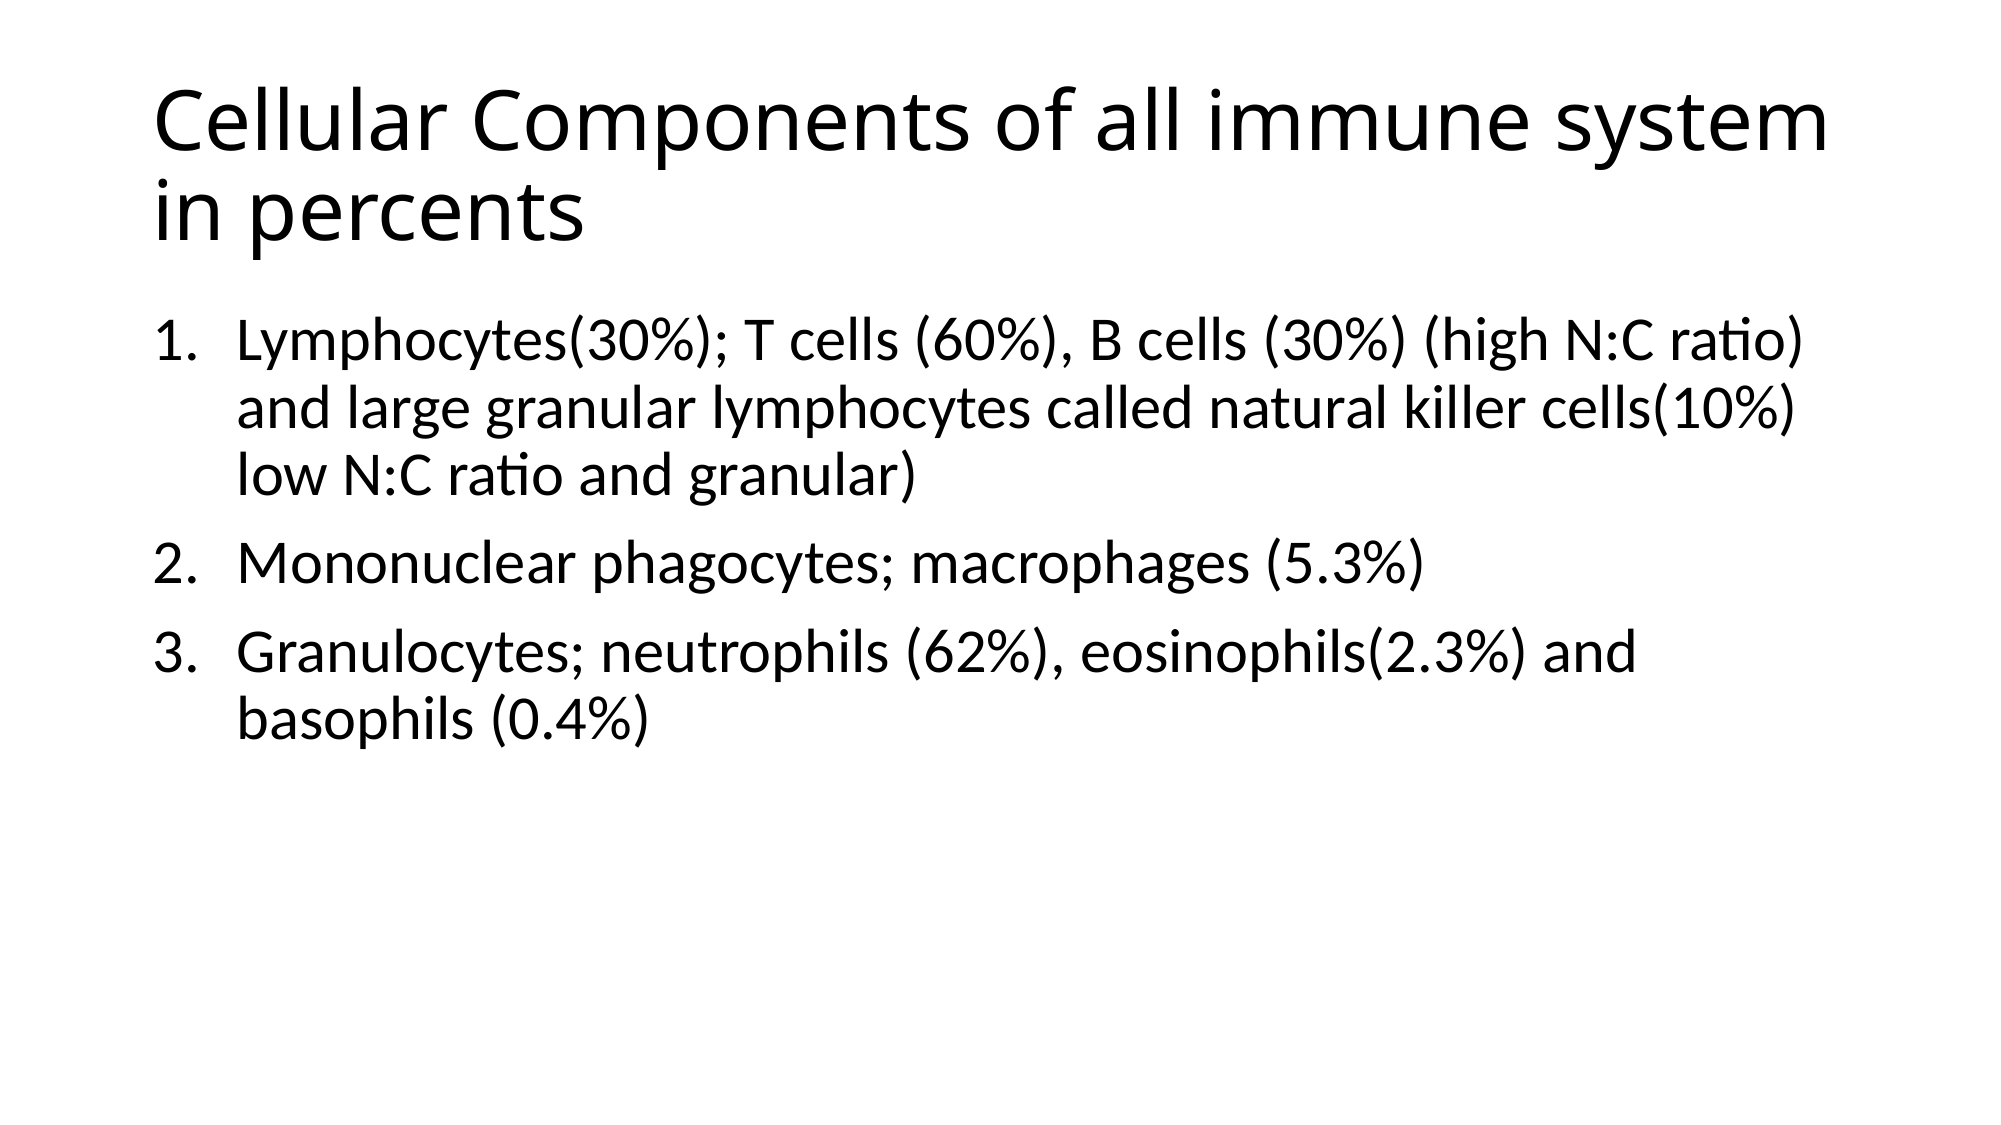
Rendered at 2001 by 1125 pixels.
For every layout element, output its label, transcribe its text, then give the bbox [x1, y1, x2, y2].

list Lymphocytes(30%); T cells (60%), B cells (30%) (high N:C ratio) and large granular lymphocytes called natural killer cells(10%) low N:C ratio and granular) Mononuclear phagocytes; macrophages (5.3%) Granulocytes; neutrophils (62%), eosinophils(2.3%) and basophils (0.4%) [137, 299, 1863, 1014]
title Cellular Components of all immune system in percents [137, 59, 1863, 278]
